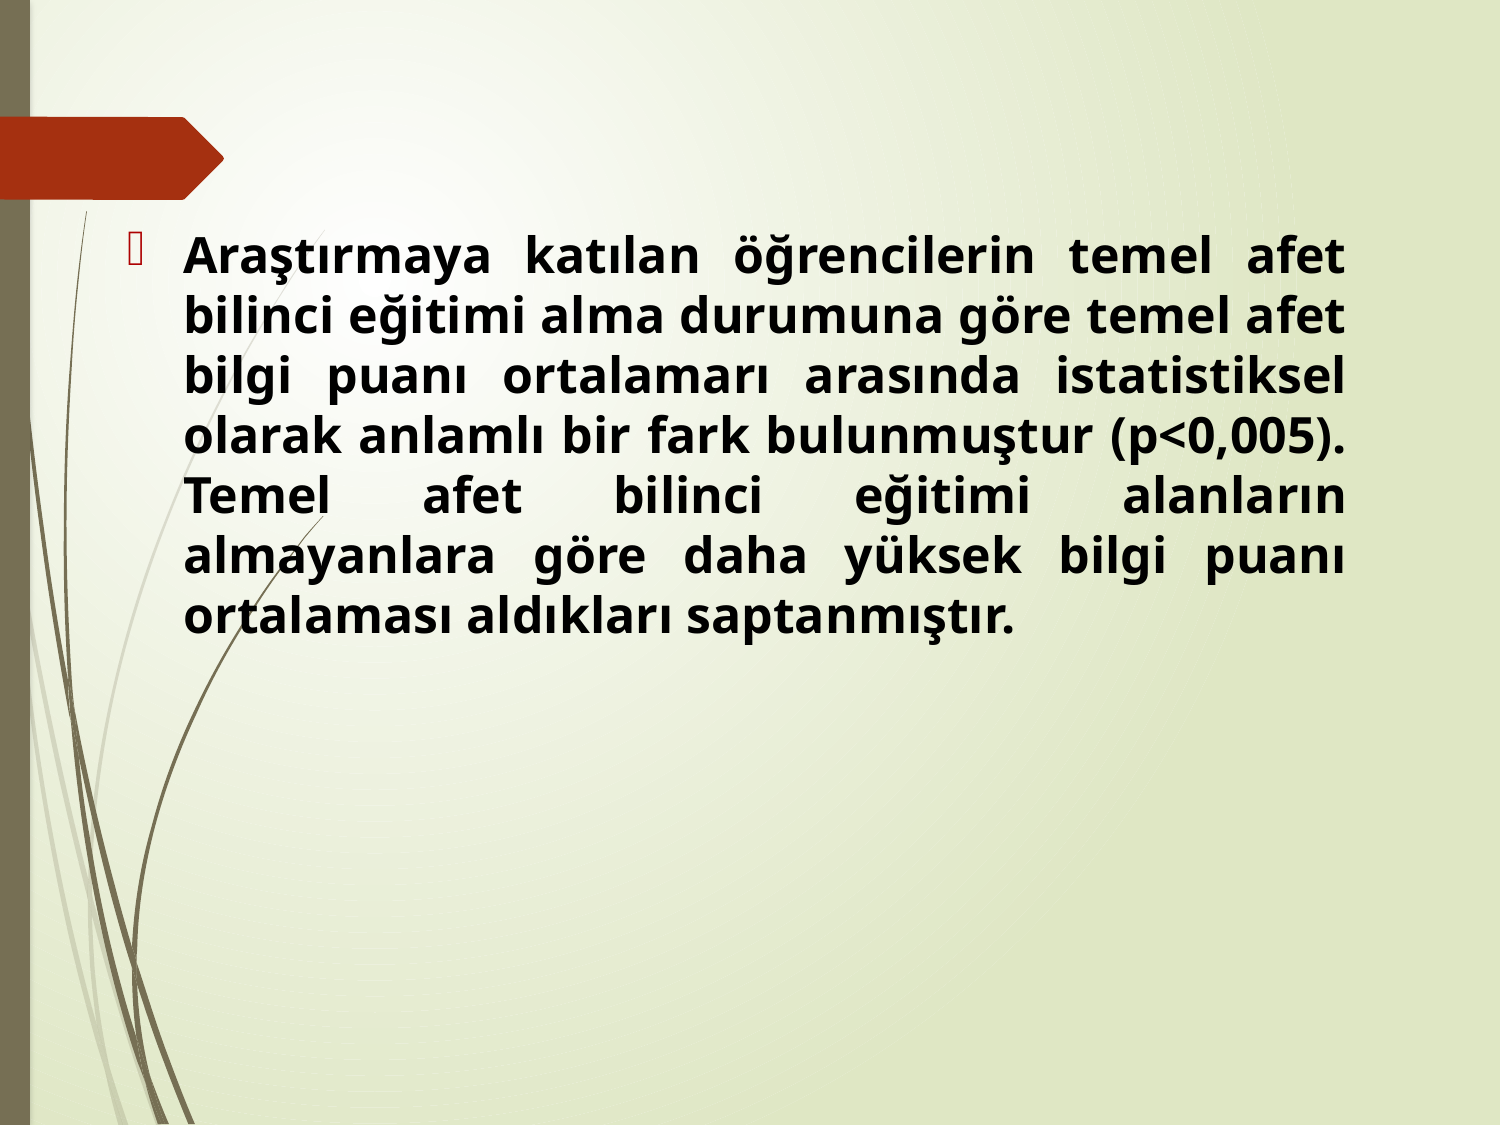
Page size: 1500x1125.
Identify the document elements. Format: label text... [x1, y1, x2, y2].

list Araştırmaya katılan öğrencilerin temel afet bilinci eğitimi alma durumuna göre temel afet bilgi puanı ortalamarı arasında istatistiksel olarak anlamlı bir fark bulunmuştur (p<0,005). Temel afet bilinci eğitimi alanların almayanlara göre daha yüksek bilgi puanı ortalaması aldıkları saptanmıştır. [112, 125, 1363, 858]
